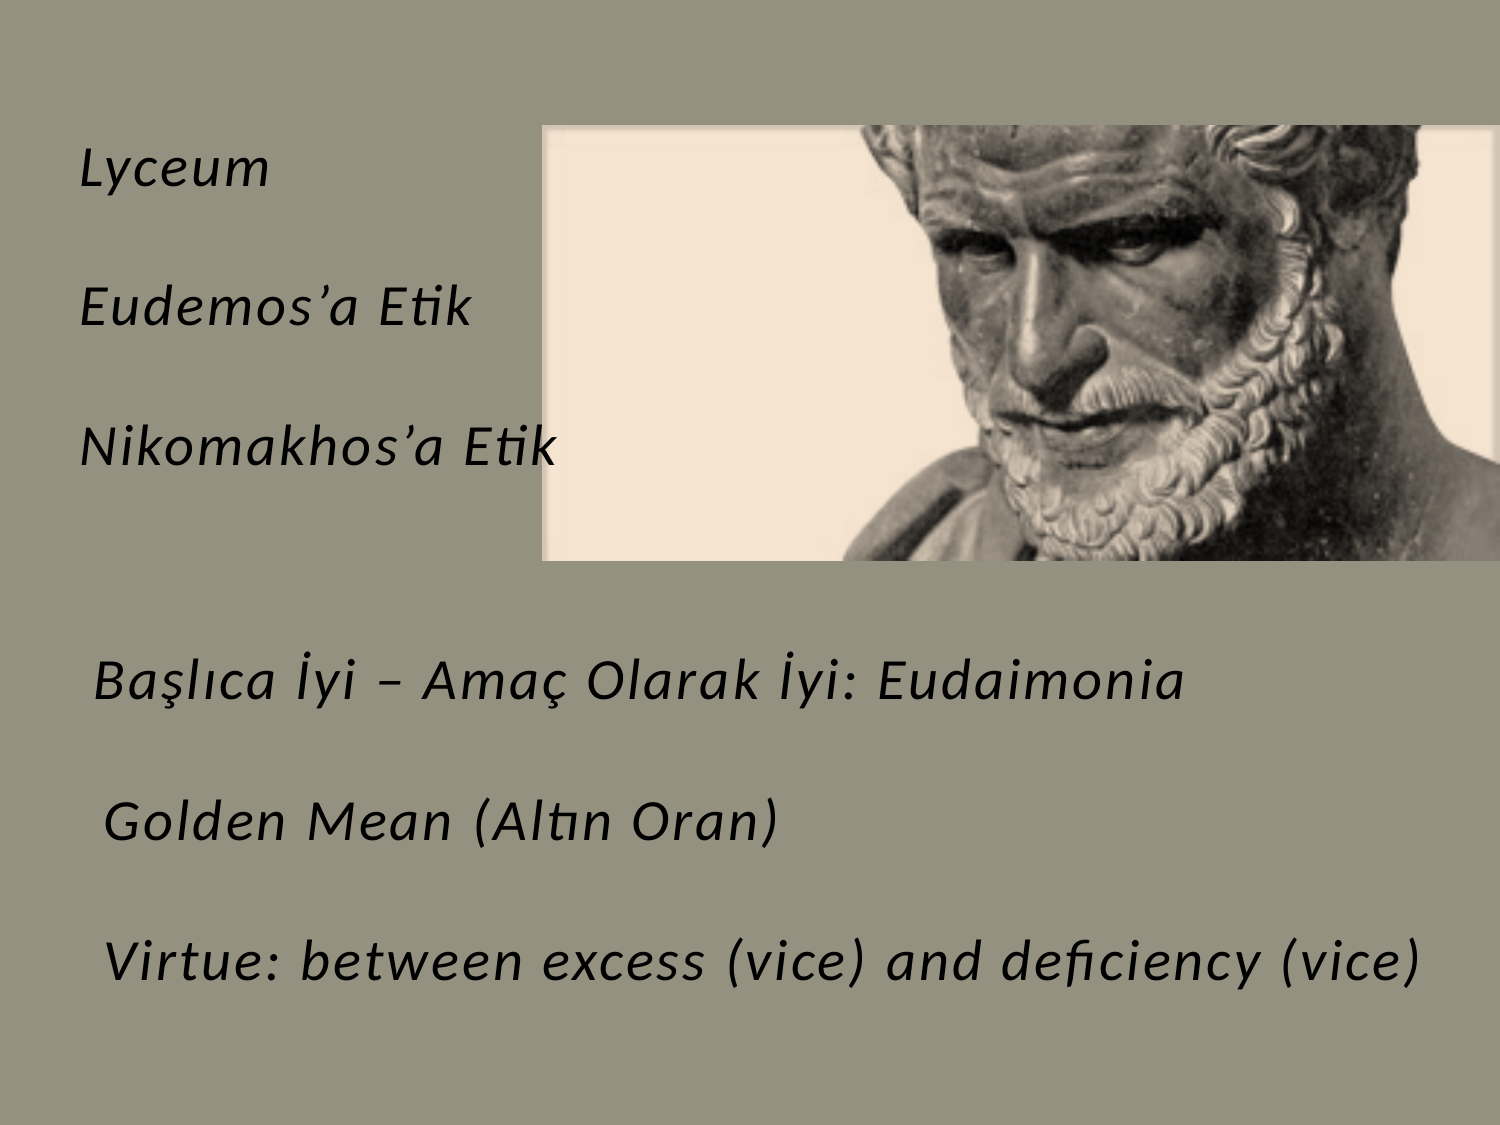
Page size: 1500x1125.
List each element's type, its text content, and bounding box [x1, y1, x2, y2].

text_box Başlıca İyi – Amaç Olarak İyi: Eudaimonia [78, 633, 1203, 719]
text_box Golden Mean (Altın Oran) Virtue: between excess (vice) and deficiency (vice) [88, 775, 1439, 1070]
picture [542, 125, 1500, 561]
text_box Lyceum Eudemos’a Etik Nikomakhos’a Etik [64, 120, 573, 835]
